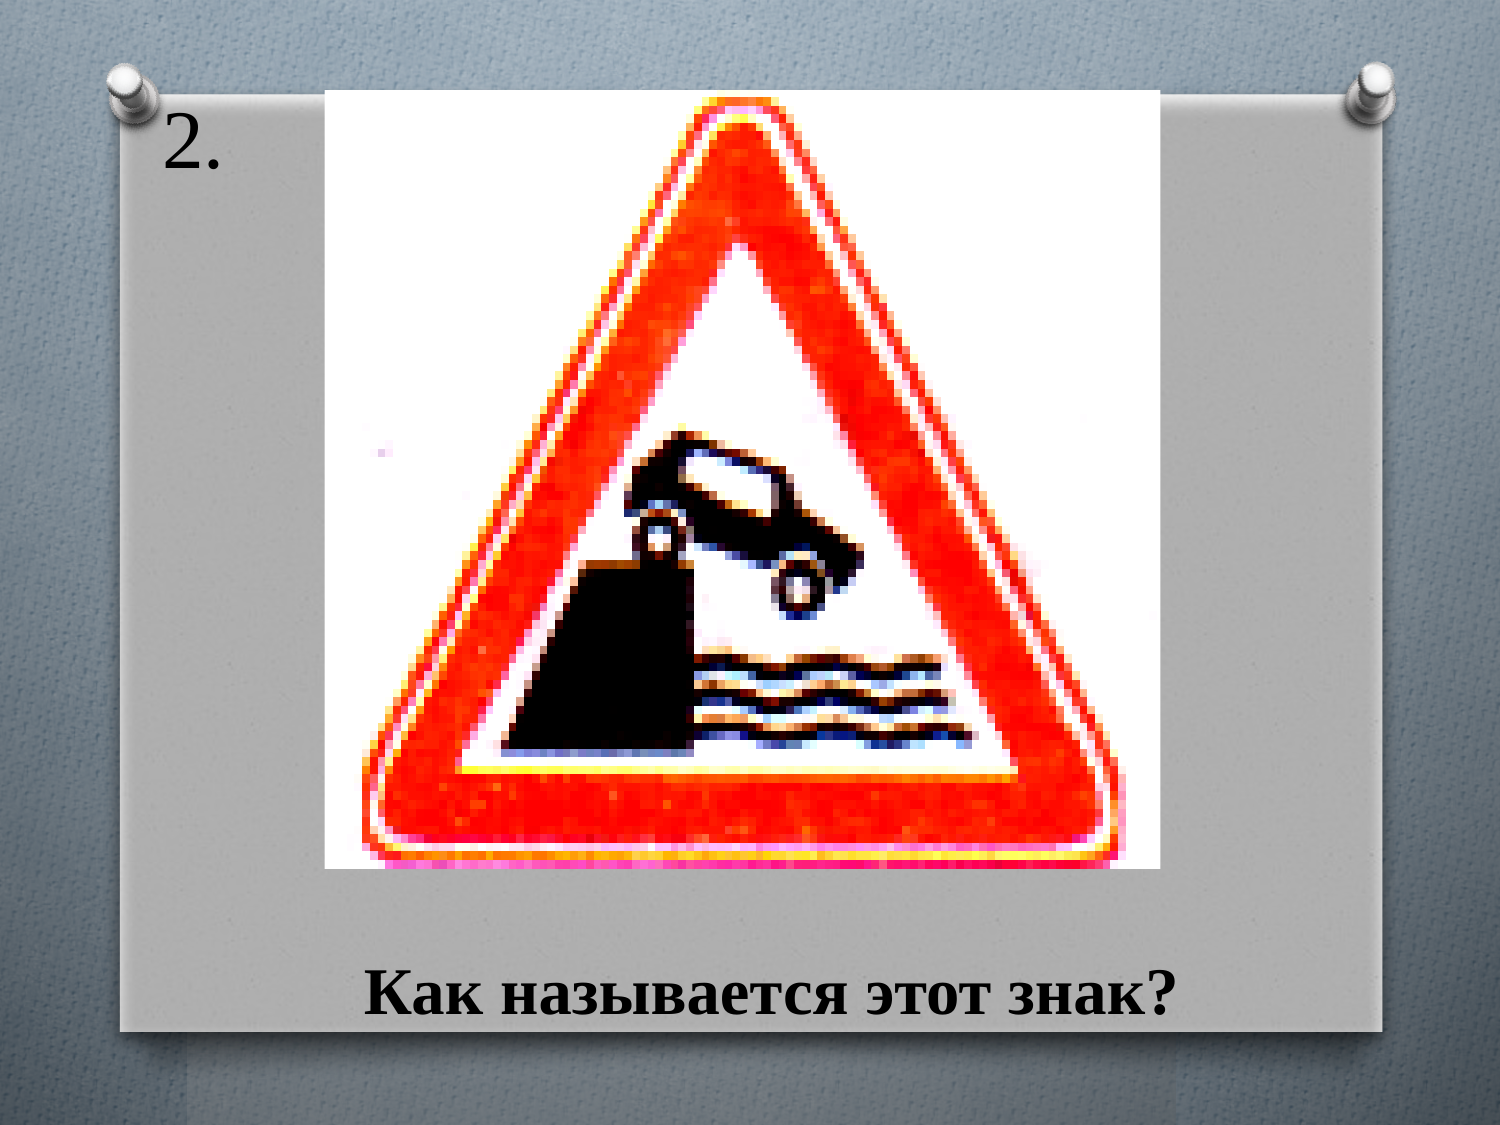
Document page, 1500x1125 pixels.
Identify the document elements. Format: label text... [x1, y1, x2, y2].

text_box Как называется этот знак? [349, 940, 1195, 1036]
picture [75, 29, 198, 147]
picture [1317, 35, 1439, 156]
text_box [324, 89, 1162, 870]
text_box 2. [147, 78, 396, 193]
